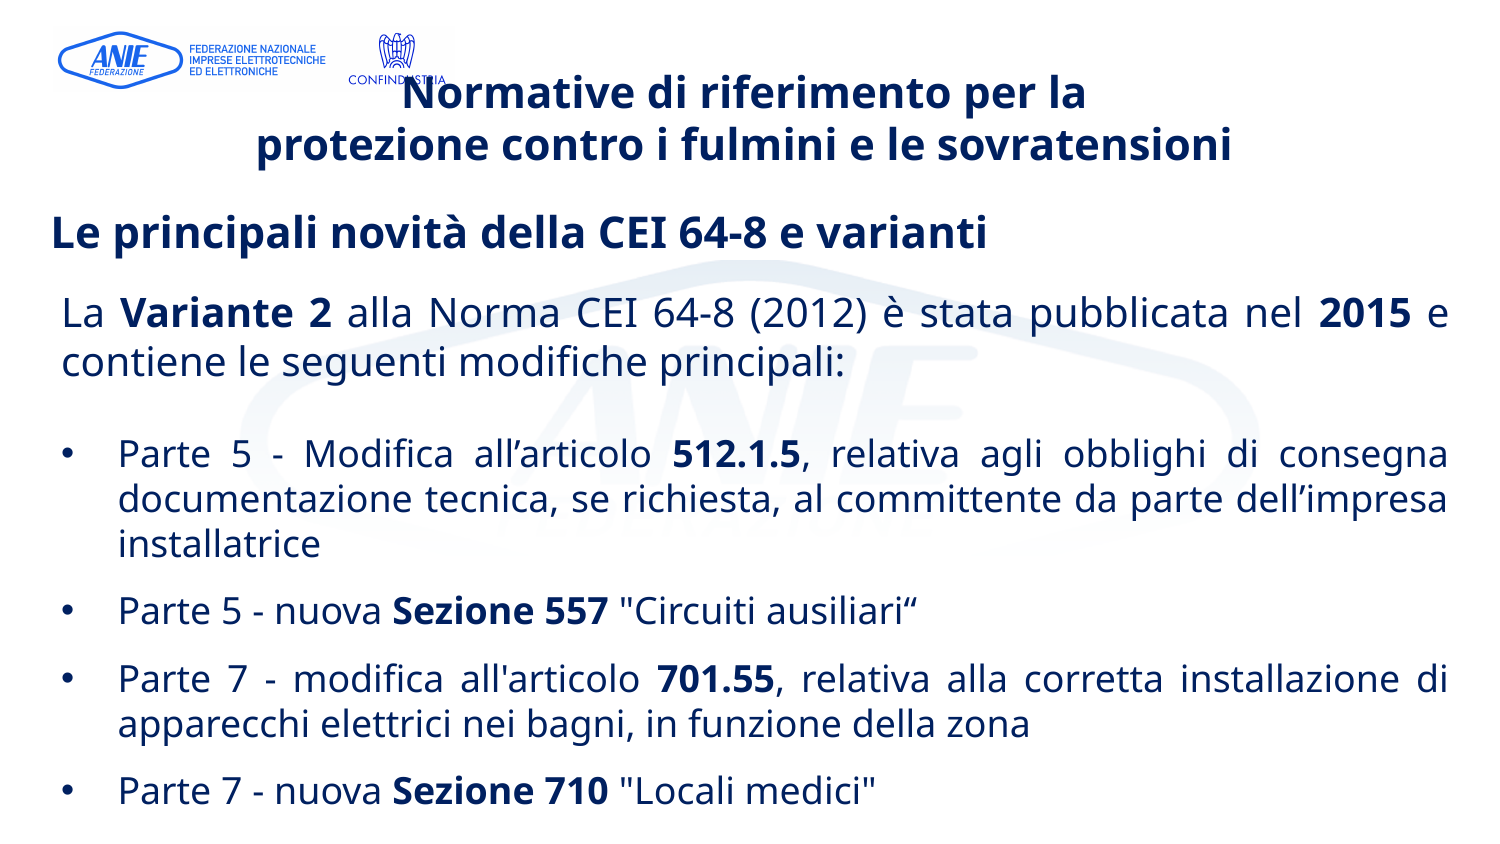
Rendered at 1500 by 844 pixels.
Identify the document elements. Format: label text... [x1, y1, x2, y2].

picture [53, 26, 455, 92]
list Le principali novità della CEI 64-8 e varianti La Variante 2 alla Norma CEI 64-8 (2012) è stata pubblicata nel 2015 e contiene le seguenti modifiche principali: Parte 5 - Modifica all’articolo 512.1.5, relativa agli obblighi di consegna documentazione tecnica, se richiesta, al committente da parte dell’impresa installatrice Parte 5 - nuova Sezione 557 "Circuiti ausiliari“ Parte 7 - modifica all'articolo 701.55, relativa alla corretta installazione di apparecchi elettrici nei bagni, in funzione della zona Parte 7 - nuova Sezione 710 "Locali medici" [35, 197, 1465, 802]
title Normative di riferimento per la protezione contro i fulmini e le sovratensioni [75, 57, 1425, 197]
